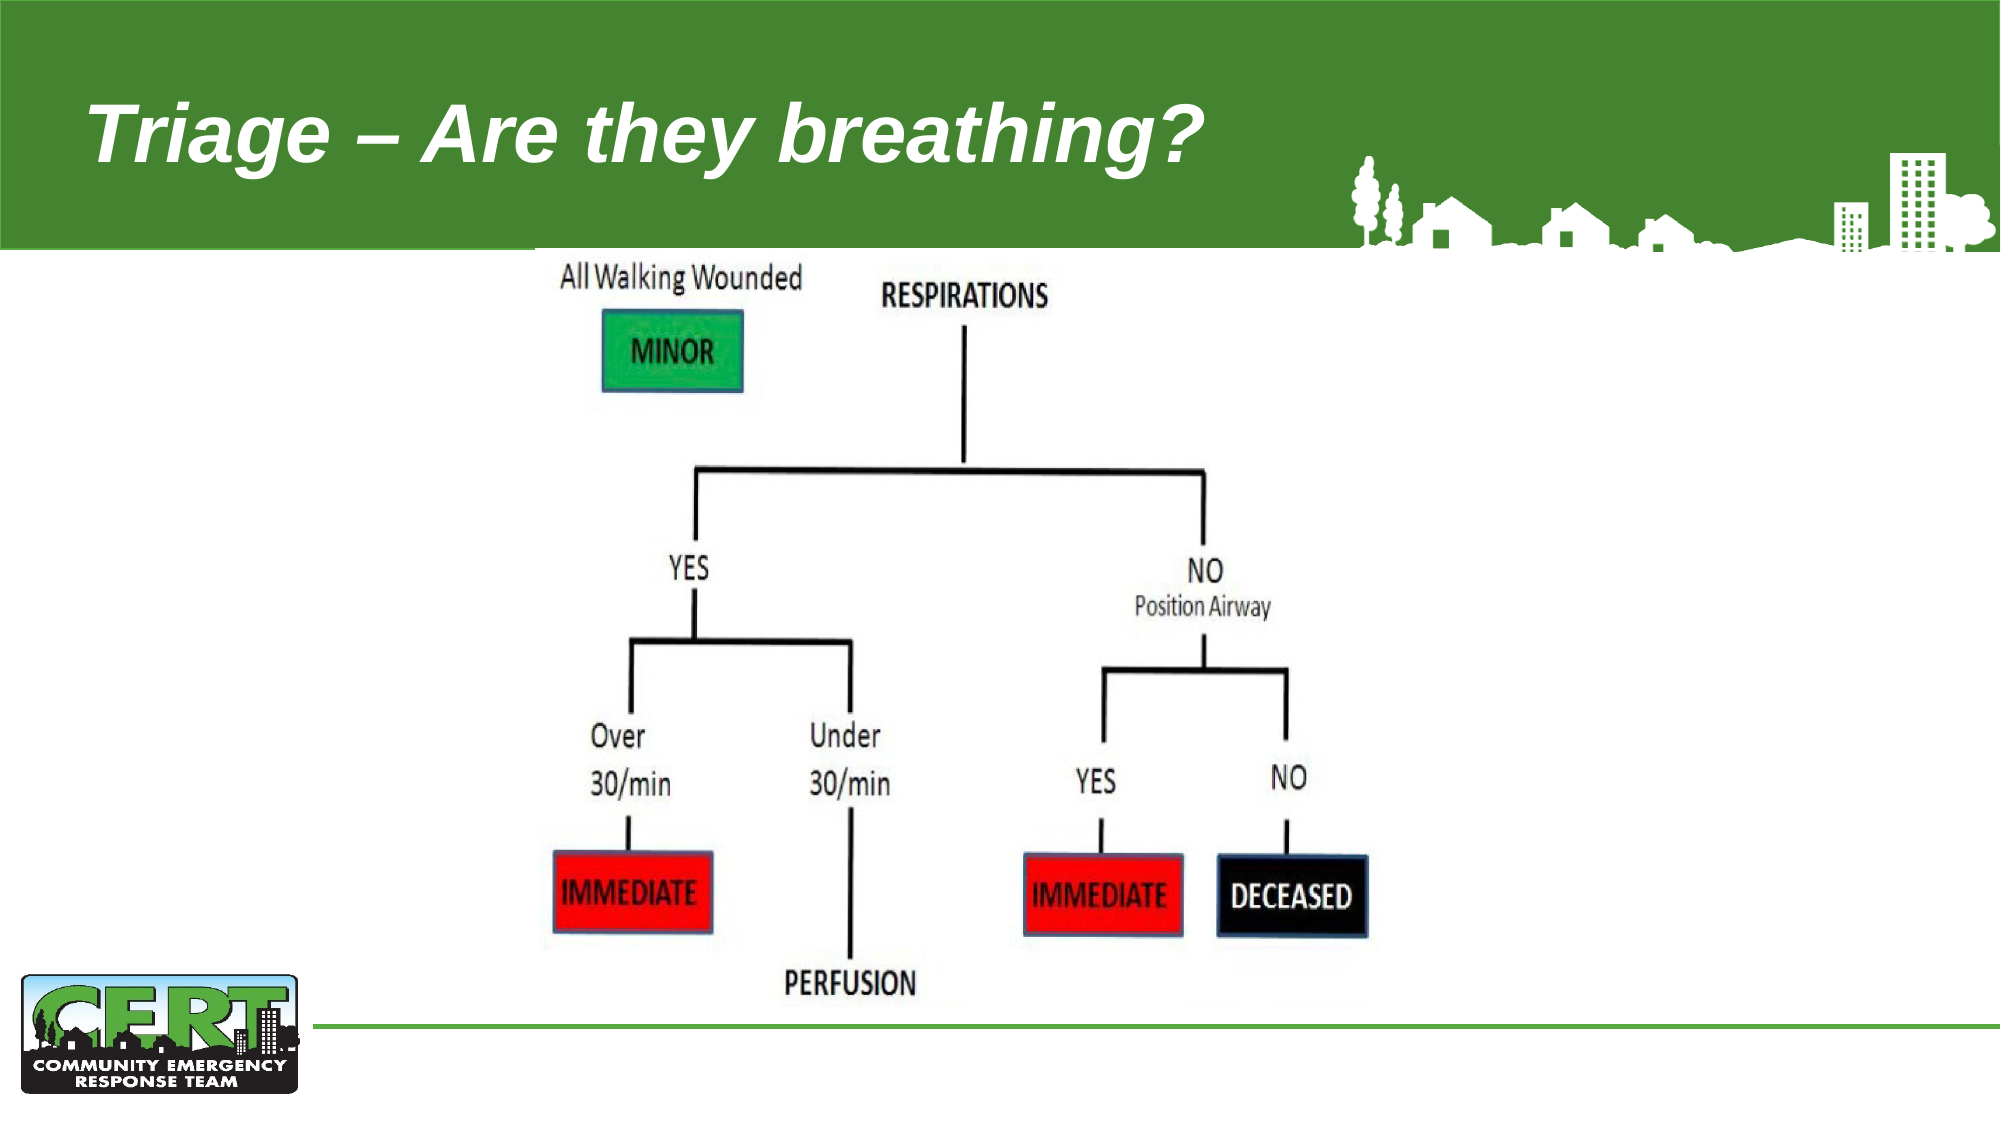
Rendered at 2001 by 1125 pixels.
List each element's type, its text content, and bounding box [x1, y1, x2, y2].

picture [1340, 145, 2000, 252]
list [535, 248, 1390, 1007]
title Triage – Are they breathing? [68, 52, 1339, 220]
picture [19, 973, 300, 1094]
